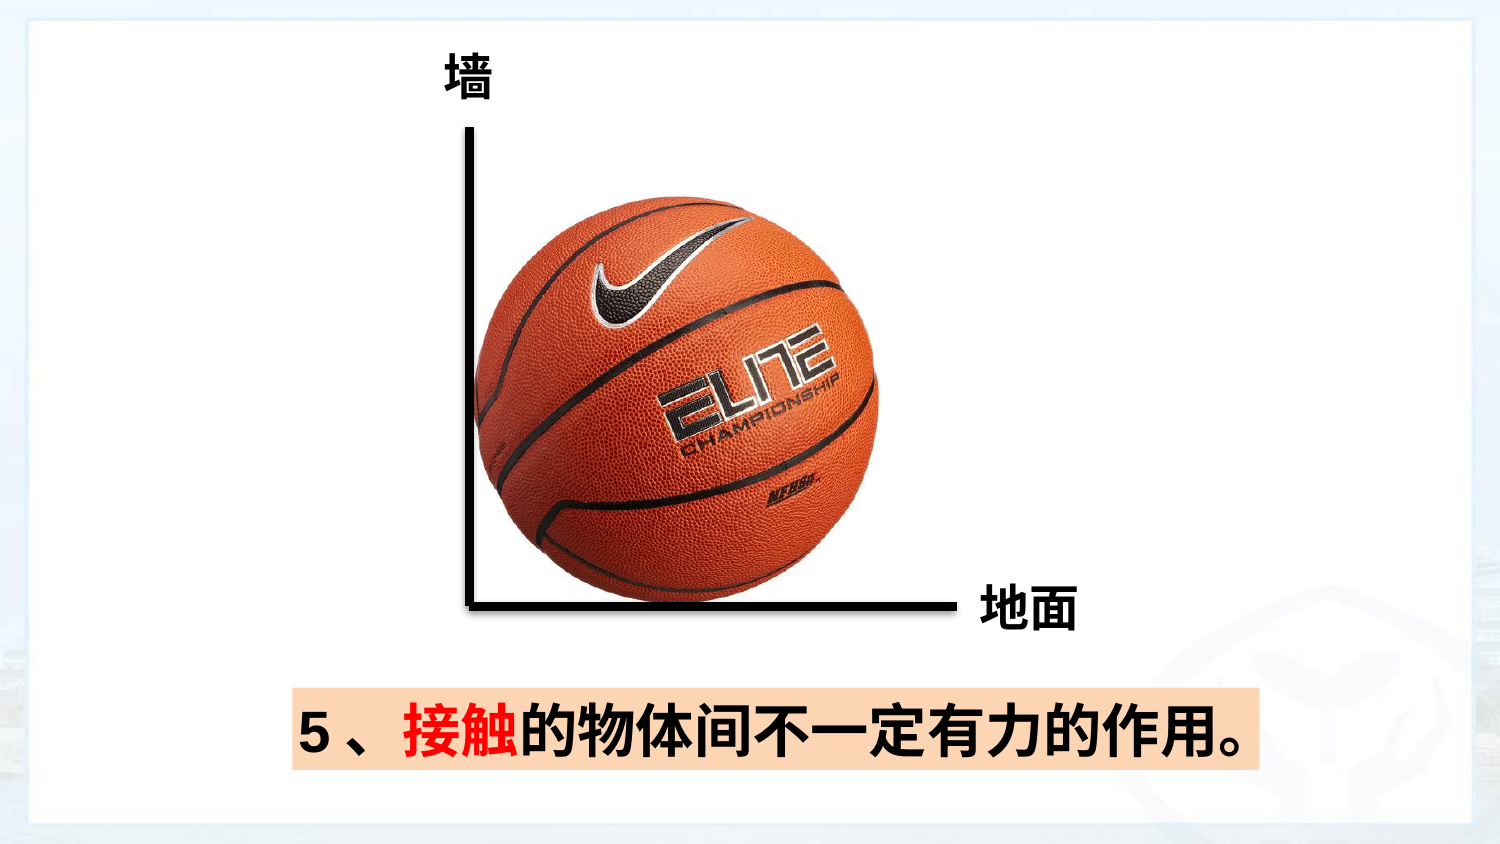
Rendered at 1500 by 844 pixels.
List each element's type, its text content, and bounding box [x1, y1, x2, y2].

text_box 墙 [428, 37, 509, 113]
text_box 5、接触的物体间不一定有力的作用。 [292, 687, 1260, 770]
text_box 地面 [964, 569, 1095, 645]
picture [0, 0, 1500, 844]
